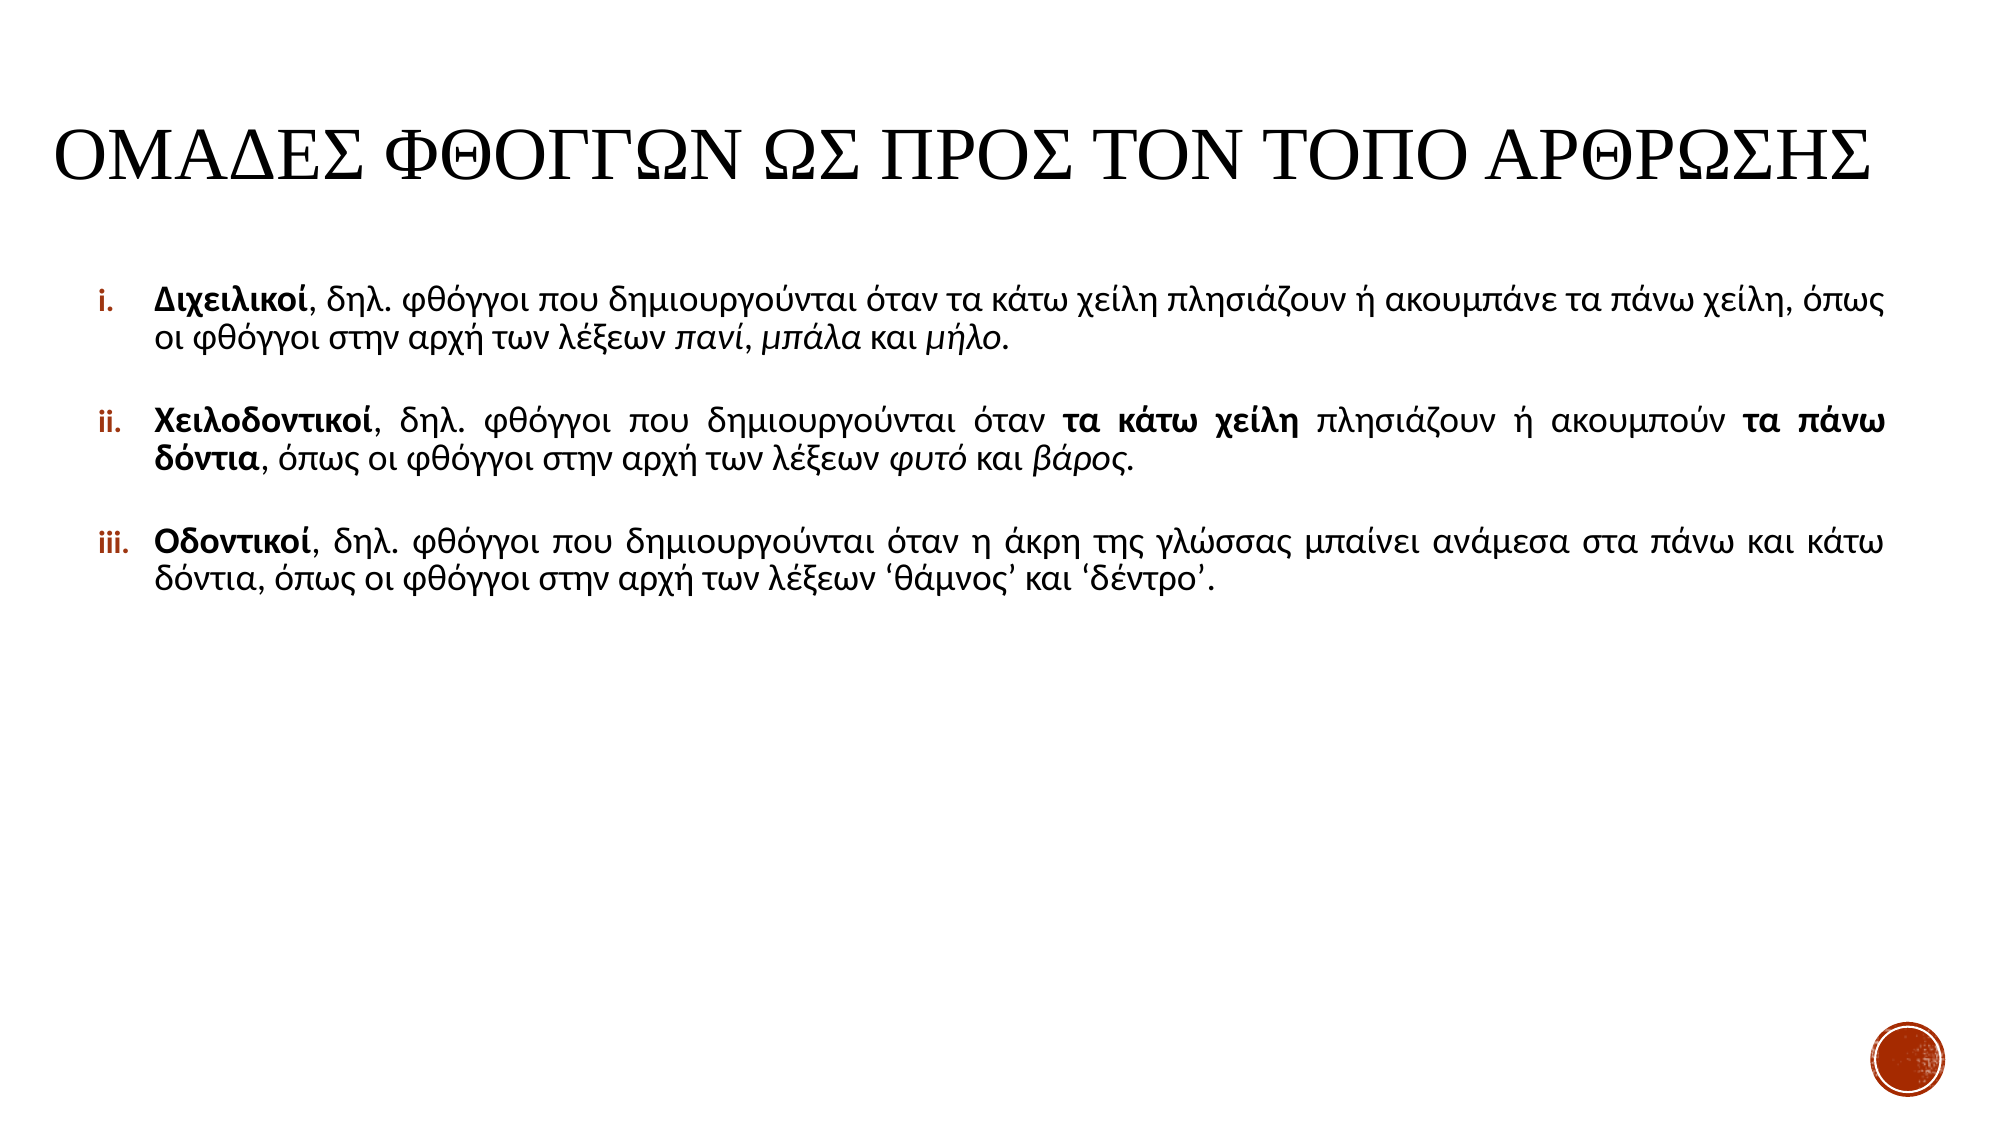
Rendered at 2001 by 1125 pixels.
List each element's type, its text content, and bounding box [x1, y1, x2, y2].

list Διχειλικοί, δηλ. φθόγγοι που δημιουργούνται όταν τα κάτω χείλη πλησιάζουν ή ακουμπάνε τα πάνω χείλη, όπως οι φθόγγοι στην αρχή των λέξεων πανί, μπάλα και μήλο. Χειλοδοντικοί, δηλ. φθόγγοι που δημιουργούνται όταν τα κάτω χείλη πλησιάζουν ή ακουμπούν τα πάνω δόντια, όπως οι φθόγγοι στην αρχή των λέξεων φυτό και βάρος. Οδοντικοί, δηλ. φθόγγοι που δημιουργούνται όταν η άκρη της γλώσσας μπαίνει ανάμεσα στα πάνω και κάτω δόντια, όπως οι φθόγγοι στην αρχή των λέξεων ‘θάμνος’ και ‘δέντρο’. [83, 190, 1902, 1099]
title ΟΜΑΔΕΣ ΦΘΟΓΓΩΝ ΩΣ ΠΡΟΣ ΤΟΝ ΤΟΠΟ ΑΡΘΡΩΣΗΣ [38, 76, 1972, 235]
